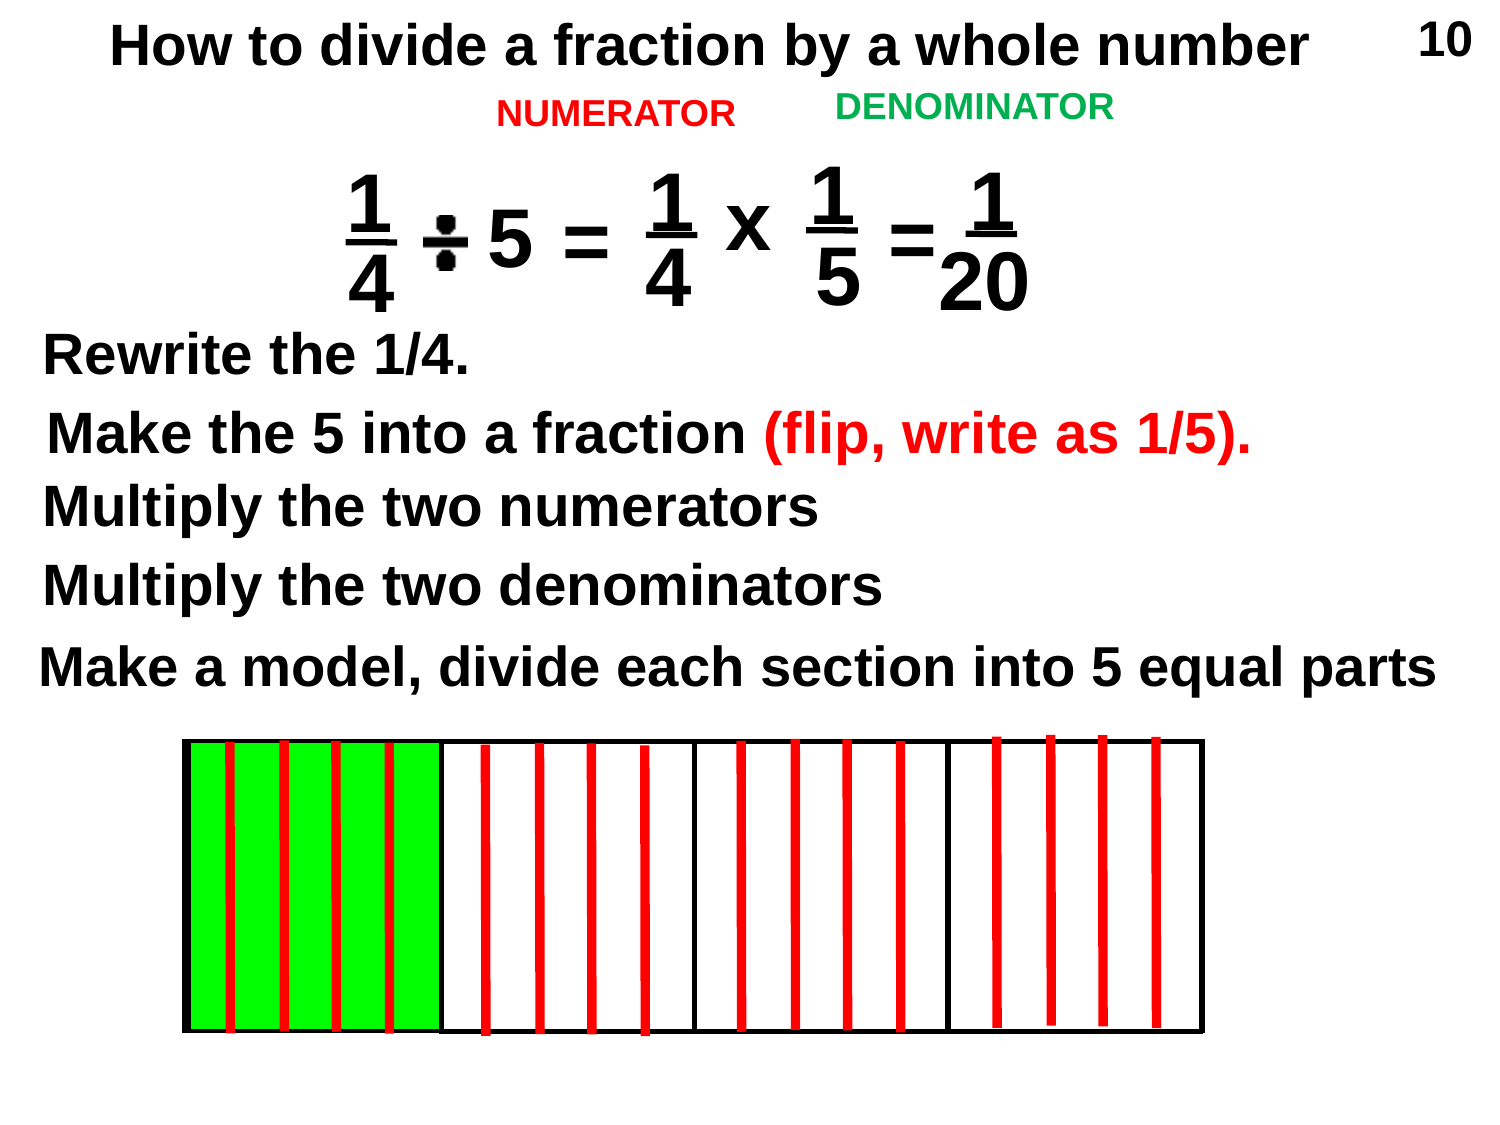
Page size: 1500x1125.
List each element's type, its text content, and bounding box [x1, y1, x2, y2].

text_box [184, 740, 188, 1031]
text_box Multiply the two numerators [28, 460, 923, 540]
text_box [695, 741, 741, 1032]
text_box [285, 740, 442, 1031]
text_box Rewrite the 1/4. [28, 308, 581, 393]
text_box x [711, 160, 801, 275]
text_box [901, 741, 948, 1032]
text_box [441, 741, 695, 1032]
text_box = [548, 179, 614, 294]
text_box 1 [955, 140, 1021, 220]
text_box 20 [924, 220, 1071, 335]
text_box 4 [334, 222, 459, 336]
text_box NUMERATOR [482, 82, 751, 142]
text_box 5 [473, 177, 585, 292]
text_box = [875, 177, 941, 292]
text_box [948, 742, 1201, 1032]
text_box 1 [332, 142, 398, 257]
picture [422, 215, 468, 271]
text_box DENOMINATOR [821, 75, 1129, 135]
text_box 5 [801, 215, 867, 330]
text_box Multiply the two denominators [28, 540, 923, 623]
text_box 1 [795, 134, 861, 248]
text_box 1 [635, 140, 701, 216]
text_box [188, 740, 284, 1031]
text_box How to divide a fraction by a whole number [96, 0, 1440, 84]
text_box [742, 741, 900, 1032]
text_box 10 [1403, 0, 1500, 74]
text_box Make the 5 into a fraction (flip, write as 1/5). [33, 387, 1286, 472]
text_box 4 [631, 216, 745, 330]
text_box Make a model, divide each section into 5 equal parts [24, 623, 1500, 705]
